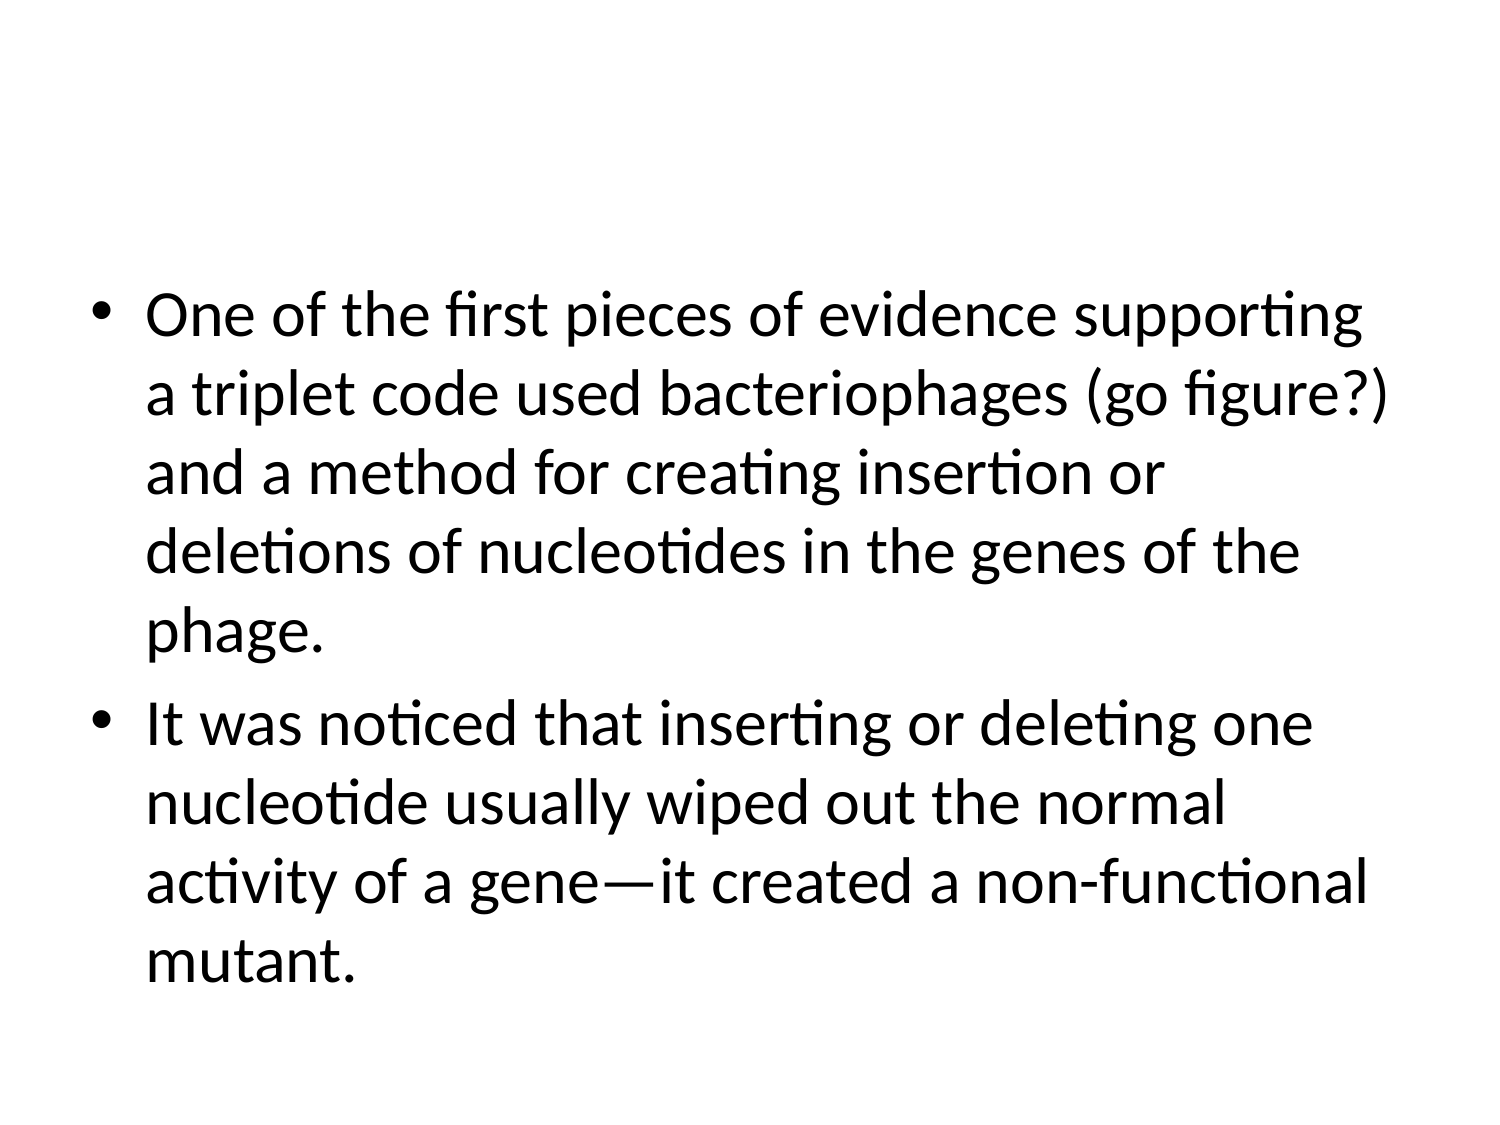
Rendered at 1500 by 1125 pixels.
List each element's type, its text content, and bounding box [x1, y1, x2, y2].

list One of the first pieces of evidence supporting a triplet code used bacteriophages (go figure?) and a method for creating insertion or deletions of nucleotides in the genes of the phage. It was noticed that inserting or deleting one nucleotide usually wiped out the normal activity of a gene—it created a non-functional mutant. [75, 262, 1425, 1005]
